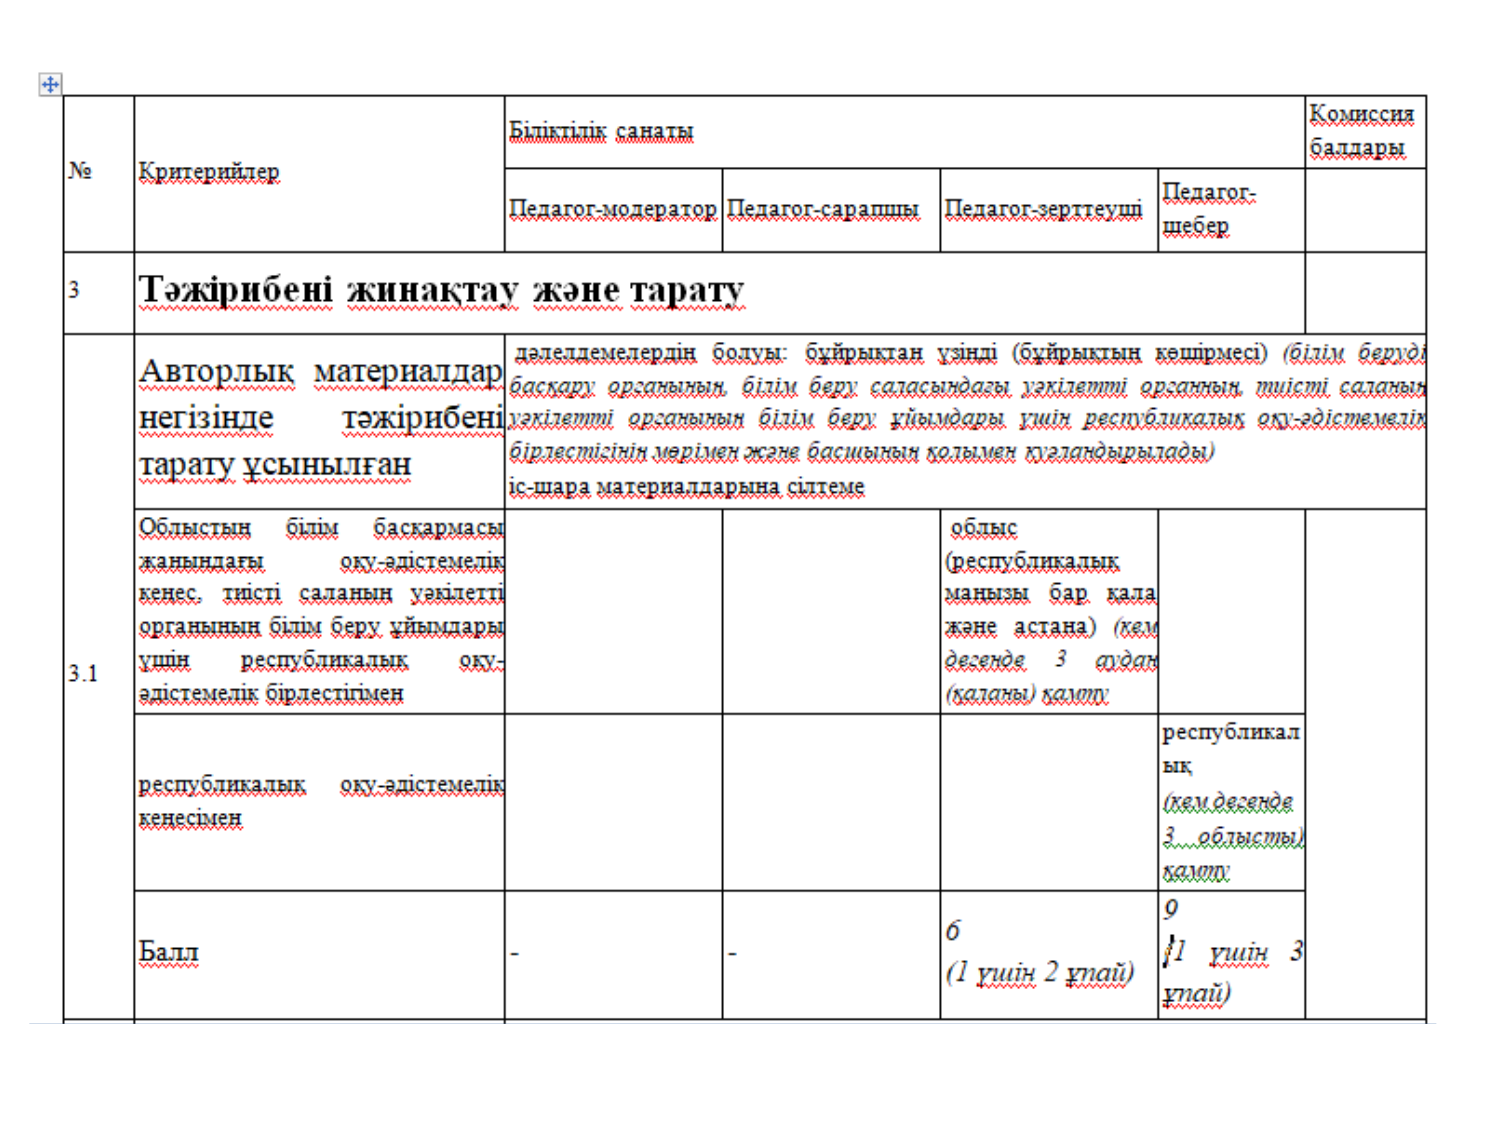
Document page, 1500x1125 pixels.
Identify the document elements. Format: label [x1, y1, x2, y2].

picture [29, 66, 1437, 1024]
